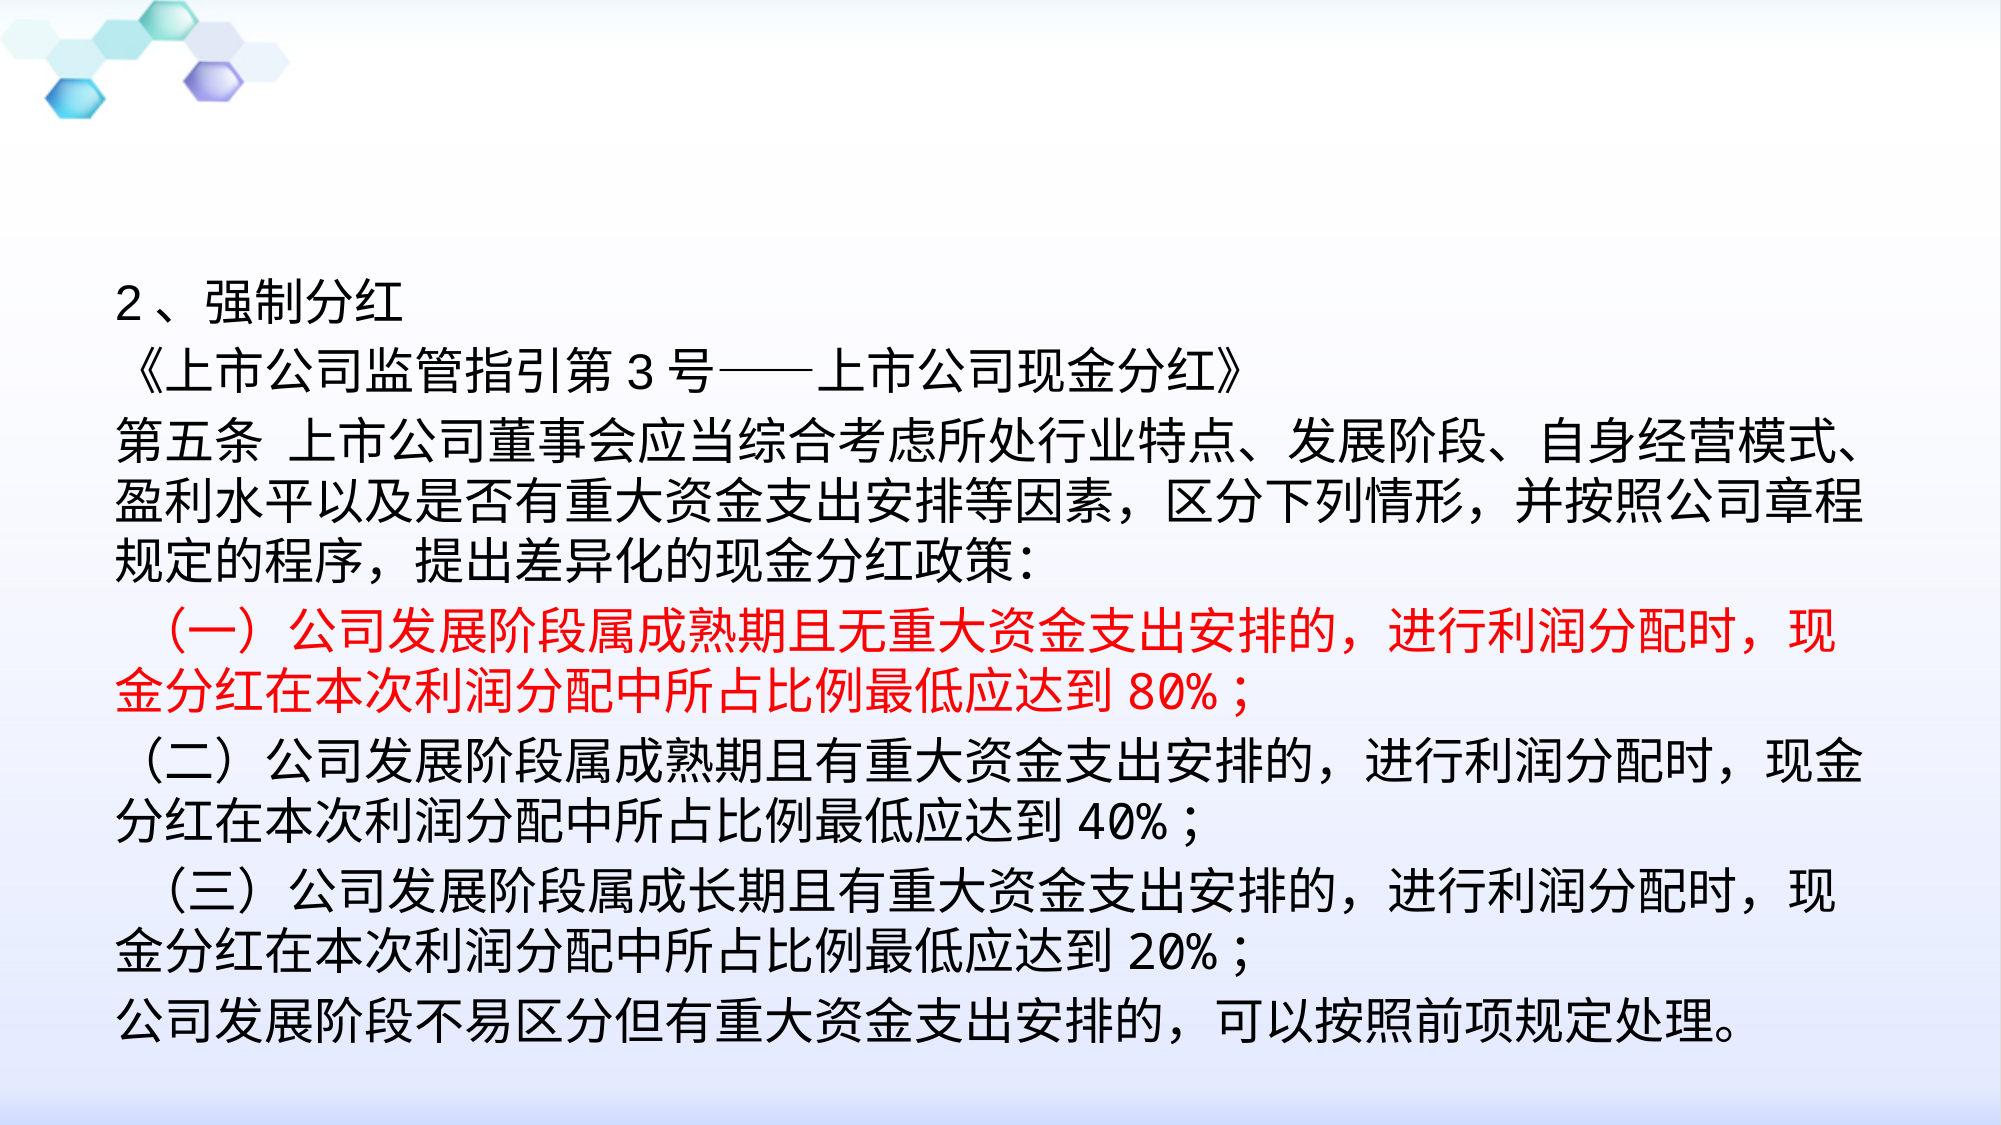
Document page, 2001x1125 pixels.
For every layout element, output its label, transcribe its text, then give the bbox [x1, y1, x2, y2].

picture [0, 0, 2001, 1125]
list 2、强制分红 《上市公司监管指引第3号——上市公司现金分红》 第五条 上市公司董事会应当综合考虑所处行业特点、发展阶段、自身经营模式、盈利水平以及是否有重大资金支出安排等因素，区分下列情形，并按照公司章程规定的程序，提出差异化的现金分红政策： （一）公司发展阶段属成熟期且无重大资金支出安排的，进行利润分配时，现金分红在本次利润分配中所占比例最低应达到80%； （二）公司发展阶段属成熟期且有重大资金支出安排的，进行利润分配时，现金分红在本次利润分配中所占比例最低应达到40%； （三）公司发展阶段属成长期且有重大资金支出安排的，进行利润分配时，现金分红在本次利润分配中所占比例最低应达到20%； 公司发展阶段不易区分但有重大资金支出安排的，可以按照前项规定处理。 [99, 262, 1901, 1006]
